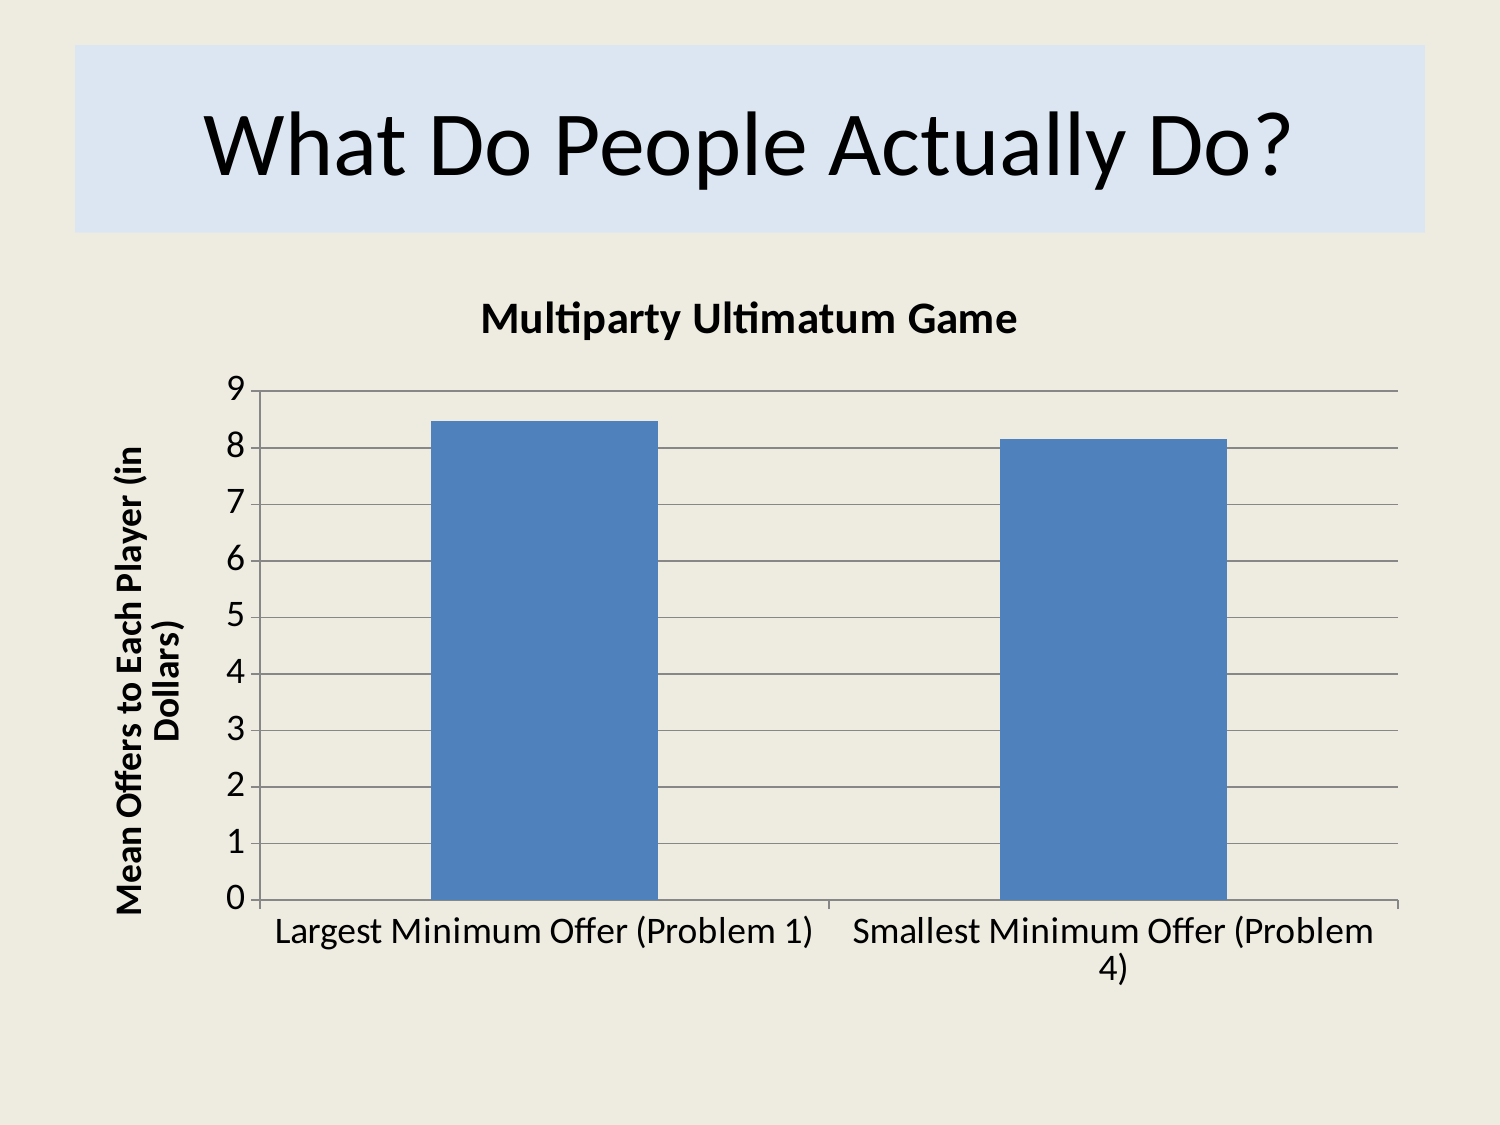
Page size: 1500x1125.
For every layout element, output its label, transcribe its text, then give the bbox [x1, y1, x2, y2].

chart [74, 262, 1426, 1006]
title What Do People Actually Do? [75, 45, 1425, 233]
